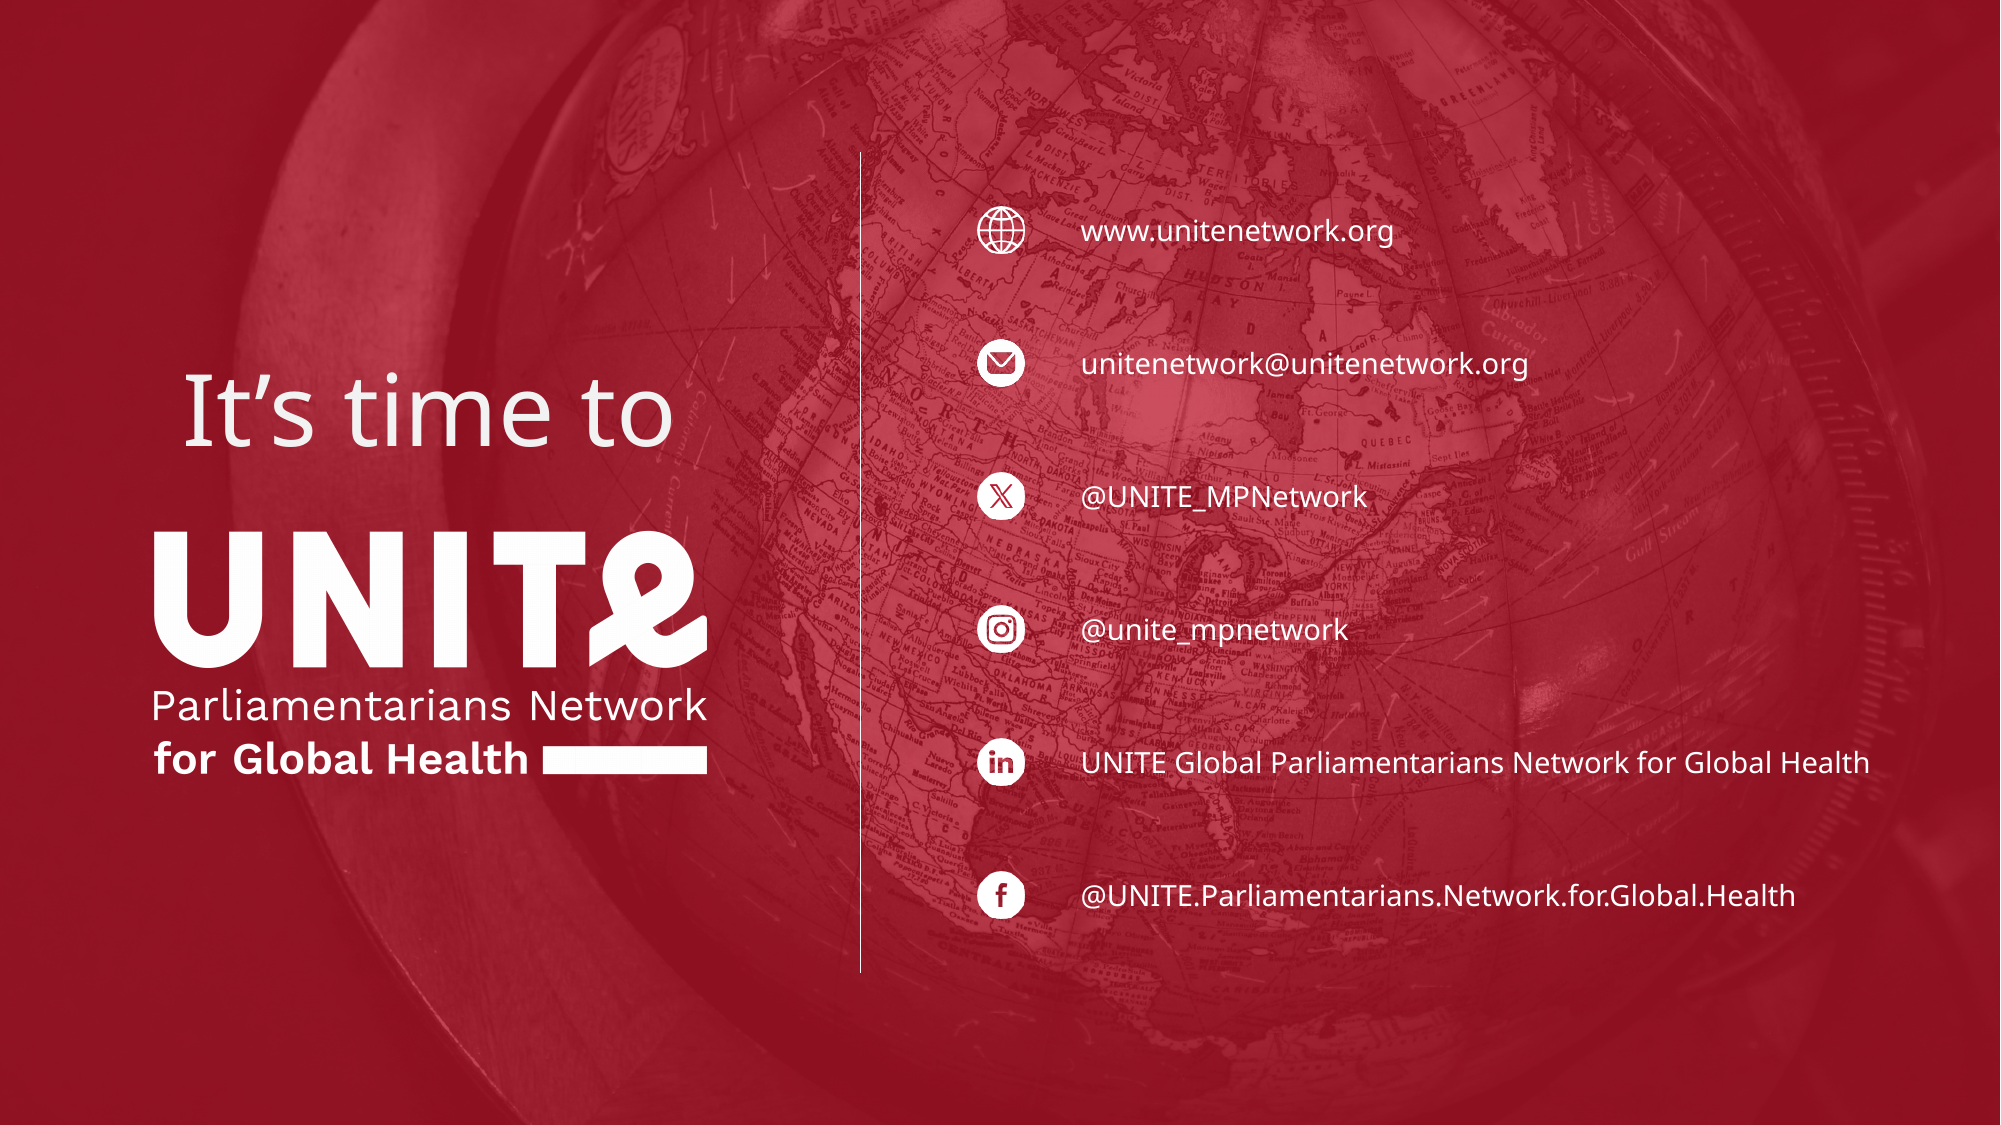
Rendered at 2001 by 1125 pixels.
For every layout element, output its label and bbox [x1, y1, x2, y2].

picture [0, 0, 2000, 1125]
text_box [116, 331, 744, 794]
text_box [977, 182, 1918, 943]
